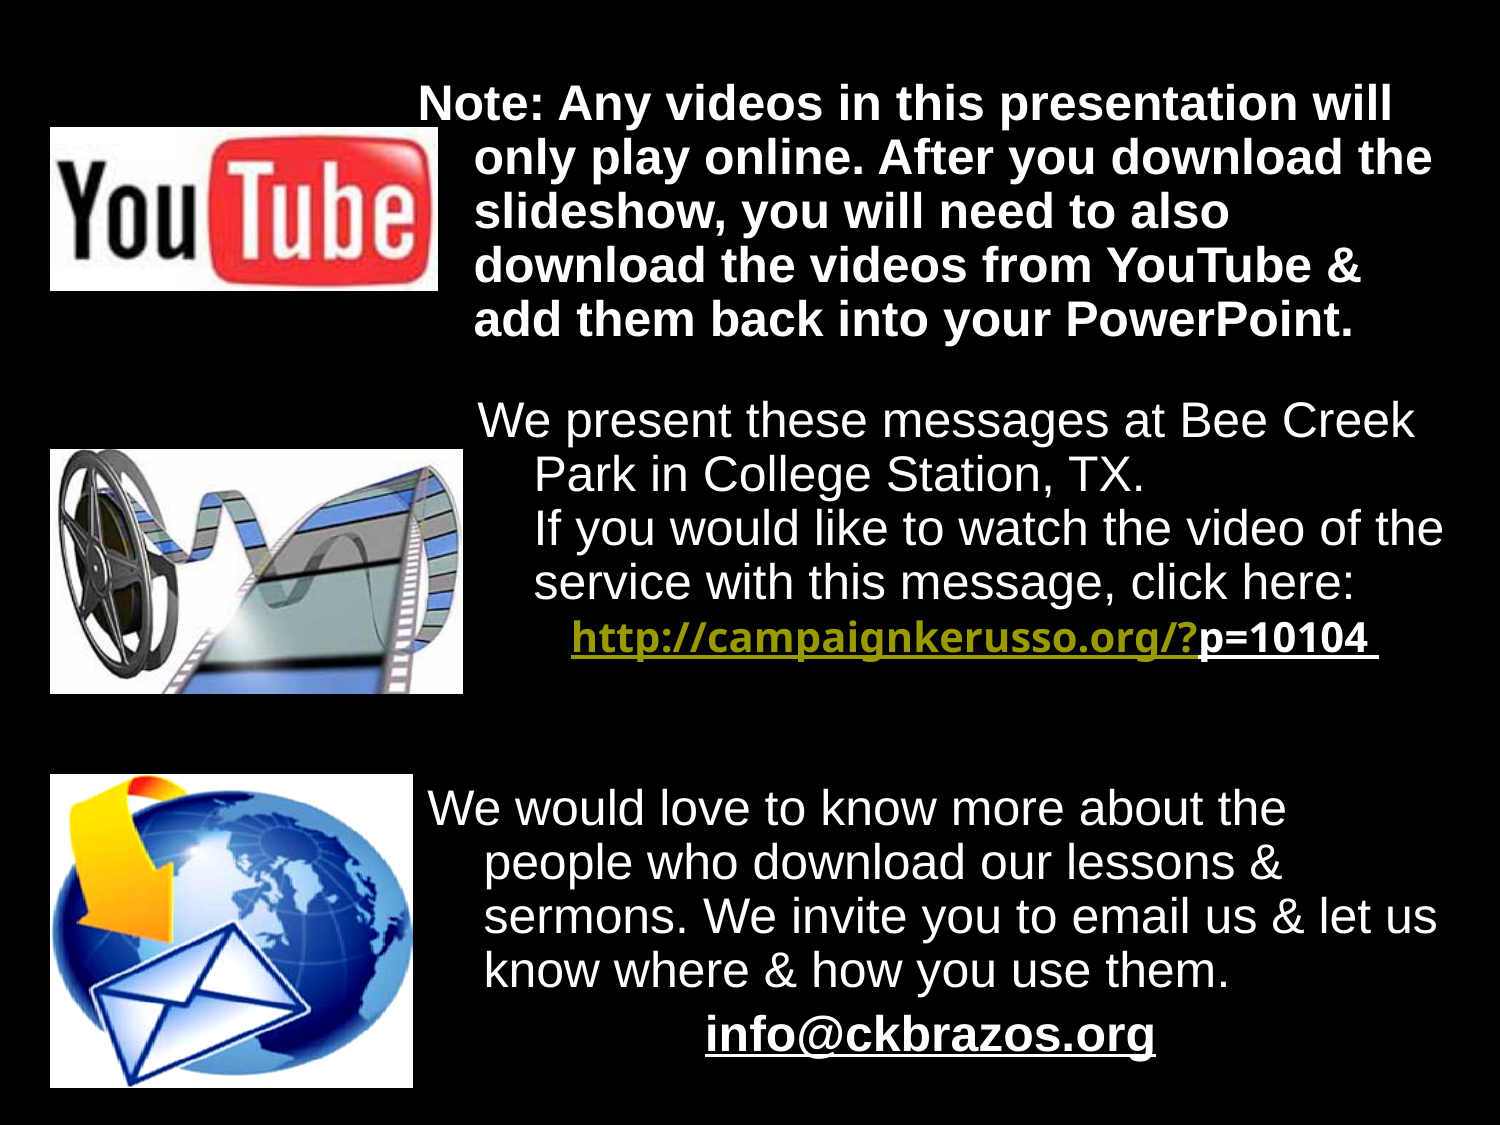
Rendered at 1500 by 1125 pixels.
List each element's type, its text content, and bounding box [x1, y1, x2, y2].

picture [49, 126, 438, 292]
list Note: Any videos in this presentation will only play online. After you download the slideshow, you will need to also download the videos from YouTube & add them back into your PowerPoint. [387, 62, 1488, 350]
picture [49, 774, 413, 1088]
text_box We present these messages at Bee Creek Park in College Station, TX. If you would like to watch the video of the service with this message, click here: http://campaignkerusso.org/?p=10104 [462, 337, 1488, 700]
text_box We would love to know more about the people who download our lessons & sermons. We invite you to email us & let us know where & how you use them. info@ckbrazos.org [413, 774, 1463, 1075]
picture [49, 449, 463, 694]
